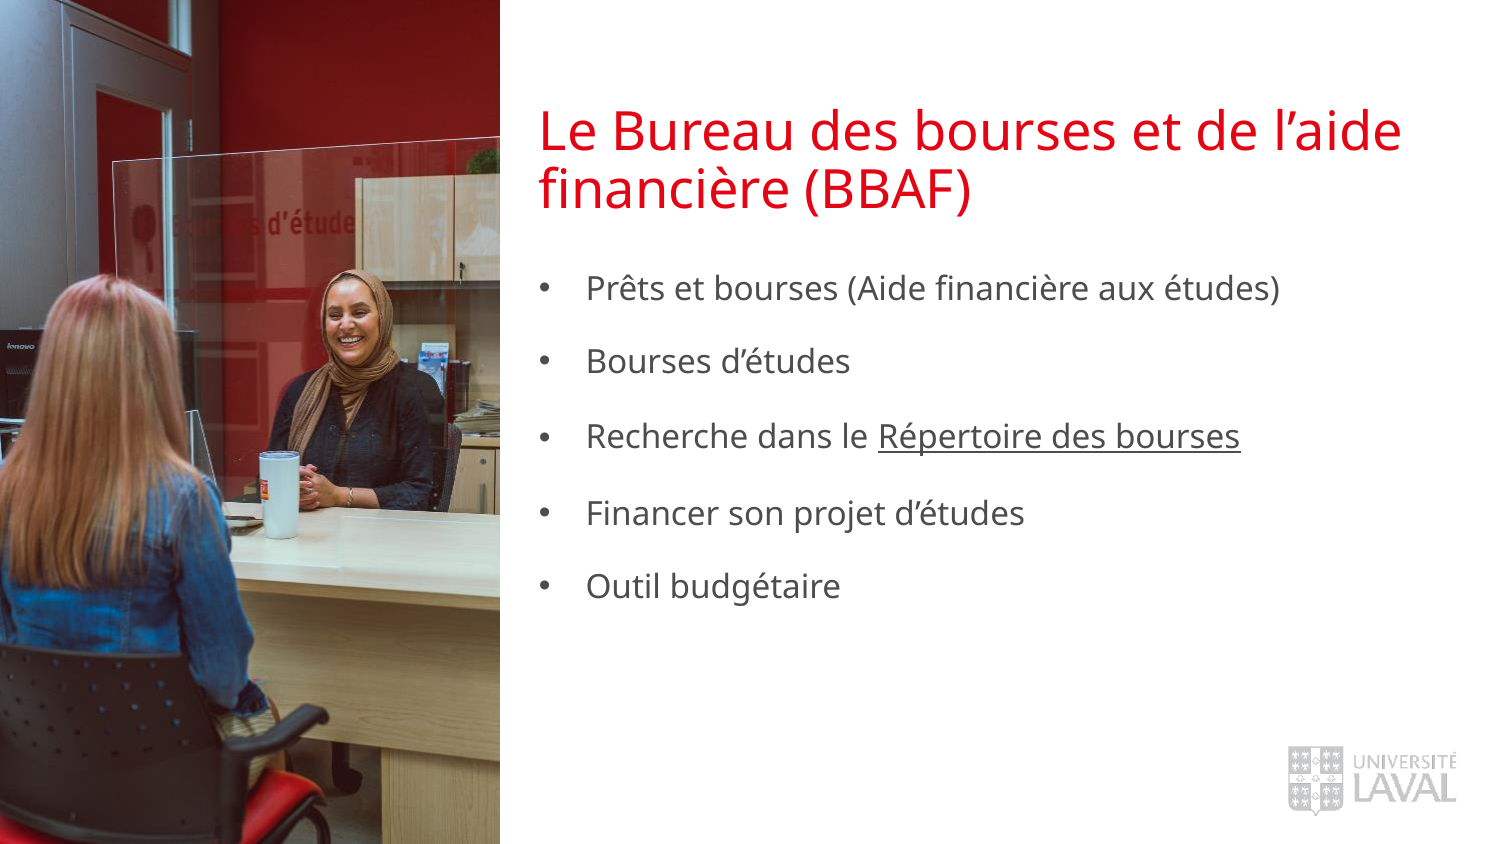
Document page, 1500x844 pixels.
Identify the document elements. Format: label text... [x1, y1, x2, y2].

title Le Bureau des bourses et de l’aide financière (BBAF) [538, 103, 1439, 165]
list Prêts et bourses (Aide financière aux études) Bourses d’études Recherche dans le Répertoire des bourses Financer son projet d’études Outil budgétaire [538, 247, 1439, 626]
picture [0, 0, 500, 844]
